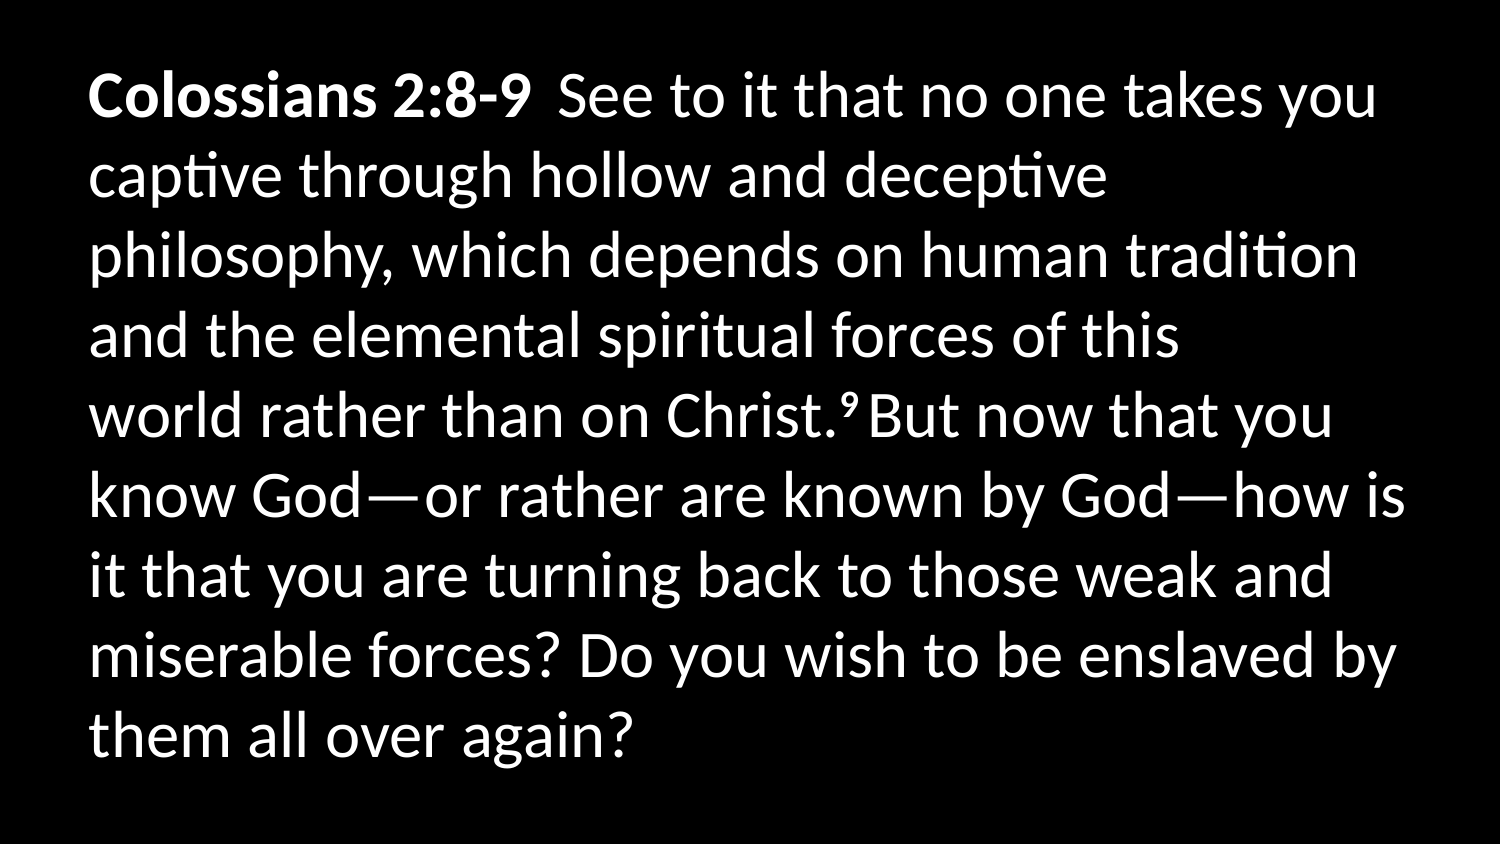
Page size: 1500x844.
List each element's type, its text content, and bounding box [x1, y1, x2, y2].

text_box Colossians 2:8-9 See to it that no one takes you captive through hollow and deceptive philosophy, which depends on human tradition and the elemental spiritual forces of this world rather than on Christ.9 But now that you know God—or rather are known by God—how is it that you are turning back to those weak and miserable forces? Do you wish to be enslaved by them all over again? [74, 43, 1435, 778]
